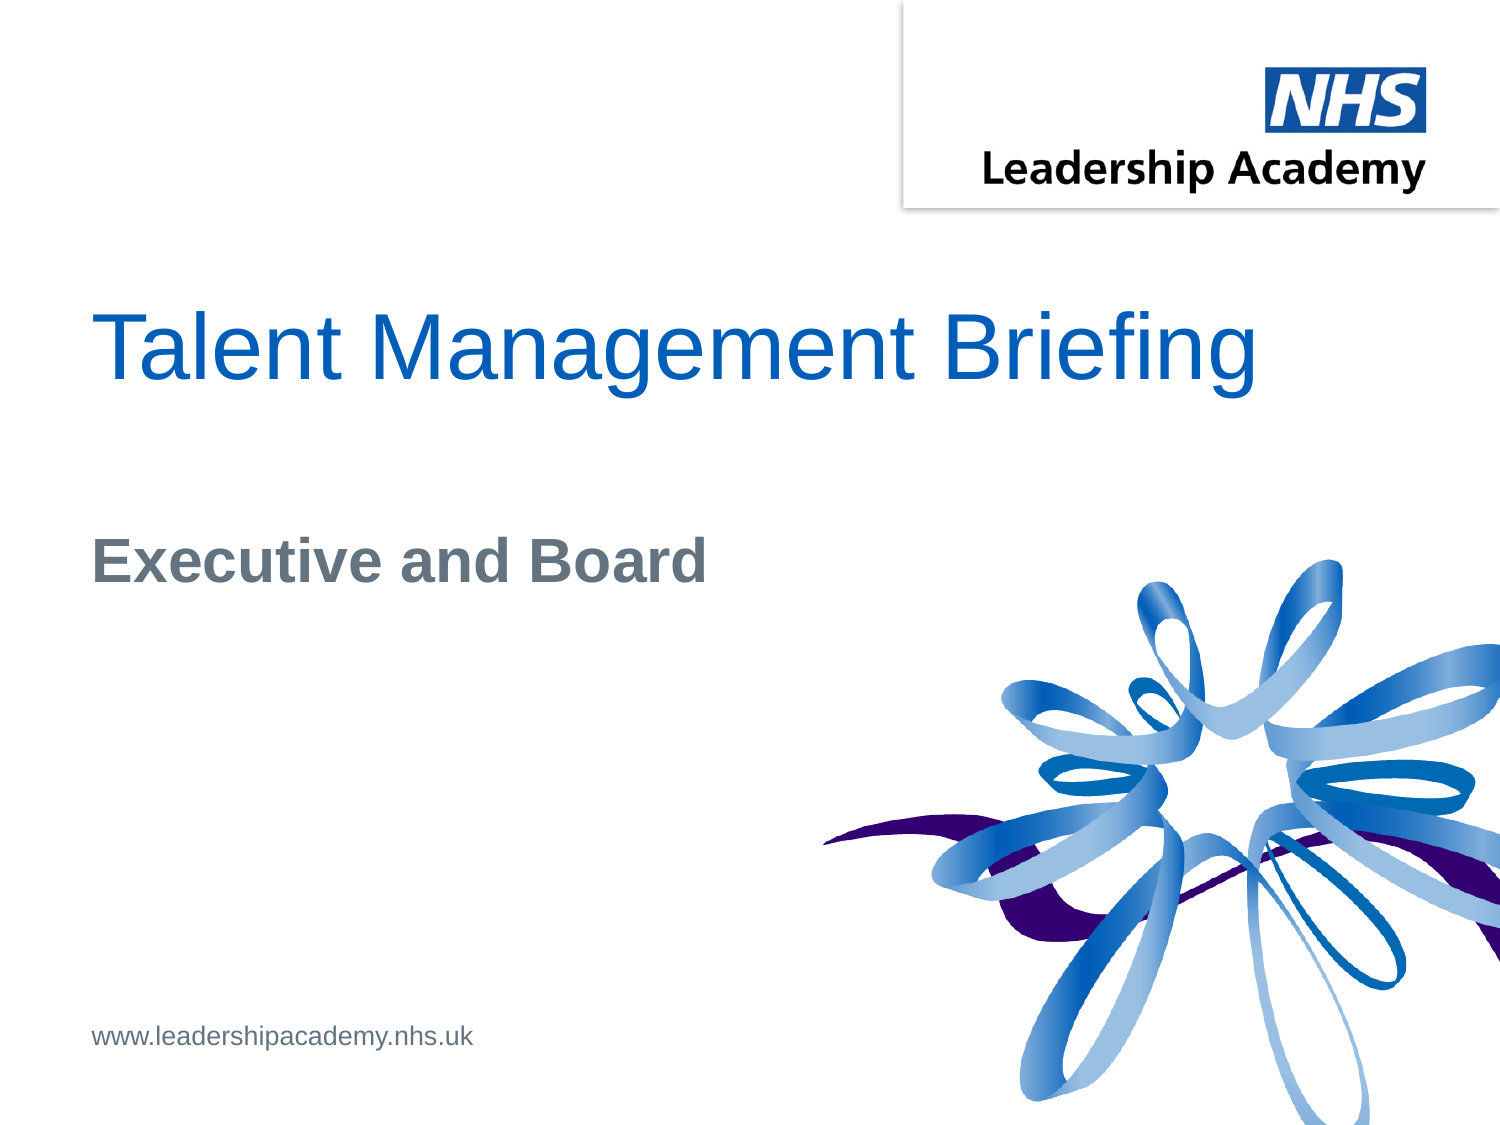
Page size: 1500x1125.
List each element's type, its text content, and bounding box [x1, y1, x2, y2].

picture [974, 60, 1436, 201]
picture [783, 535, 1500, 1125]
title Talent Management Briefing [76, 290, 1424, 539]
subtitle Executive and Board [76, 527, 727, 953]
